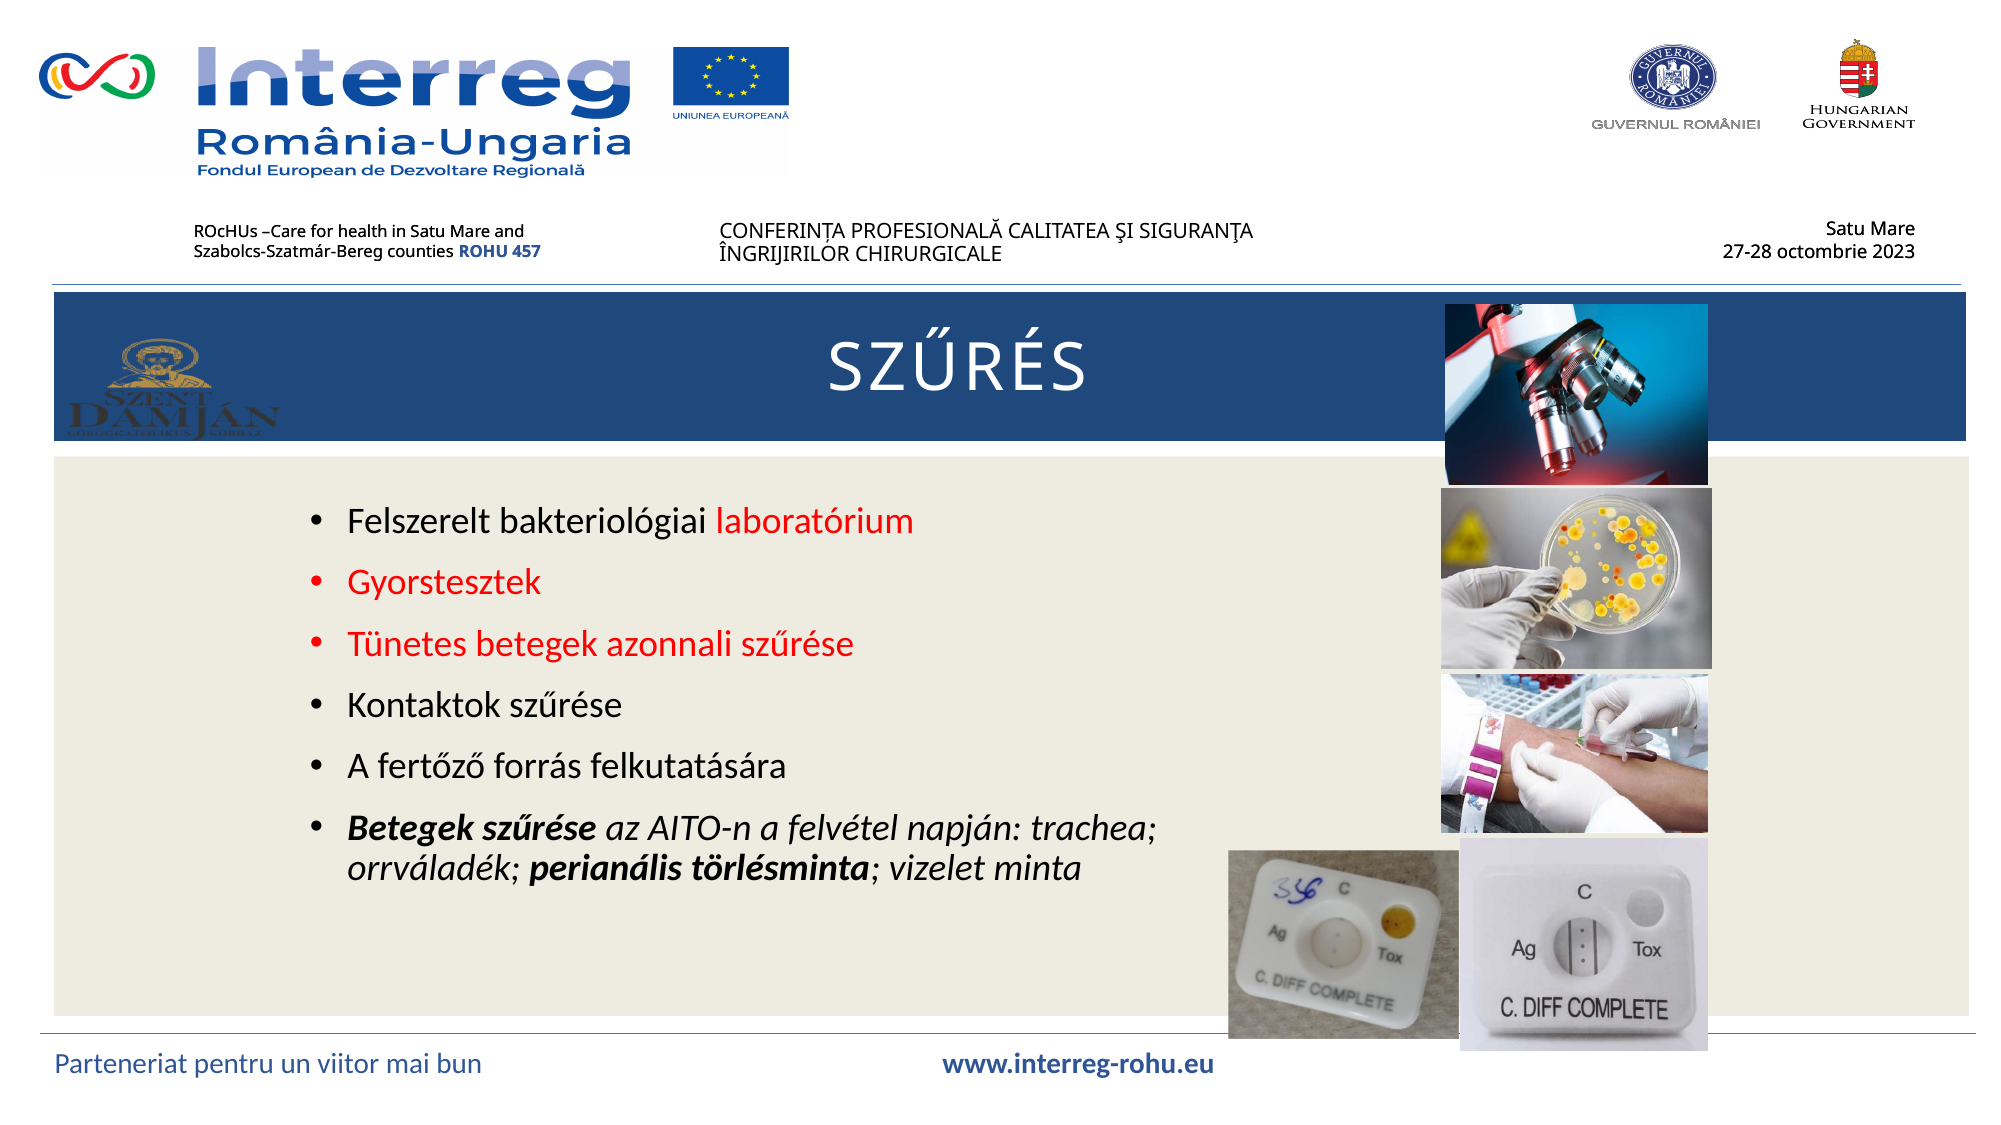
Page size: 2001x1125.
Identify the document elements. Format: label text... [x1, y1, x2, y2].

picture [1582, 308, 1588, 315]
footer Parteneriat pentru un viitor mai bun www.interreg-rohu.eu [39, 1032, 1976, 1092]
picture [39, 47, 789, 178]
picture [1592, 39, 1915, 129]
text_box Felszerelt bakteriológiai laboratórium Gyorstesztek Tünetes betegek azonnali szűrése Kontaktok szűrése A fertőző forrás felkutatására Betegek szűrése az AITO-n a felvétel napján: trachea; orrváladék; perianális törlésminta; vizelet minta [295, 493, 1229, 922]
text_box SZŰRÉS [270, 277, 1645, 451]
picture [51, 288, 1976, 1060]
